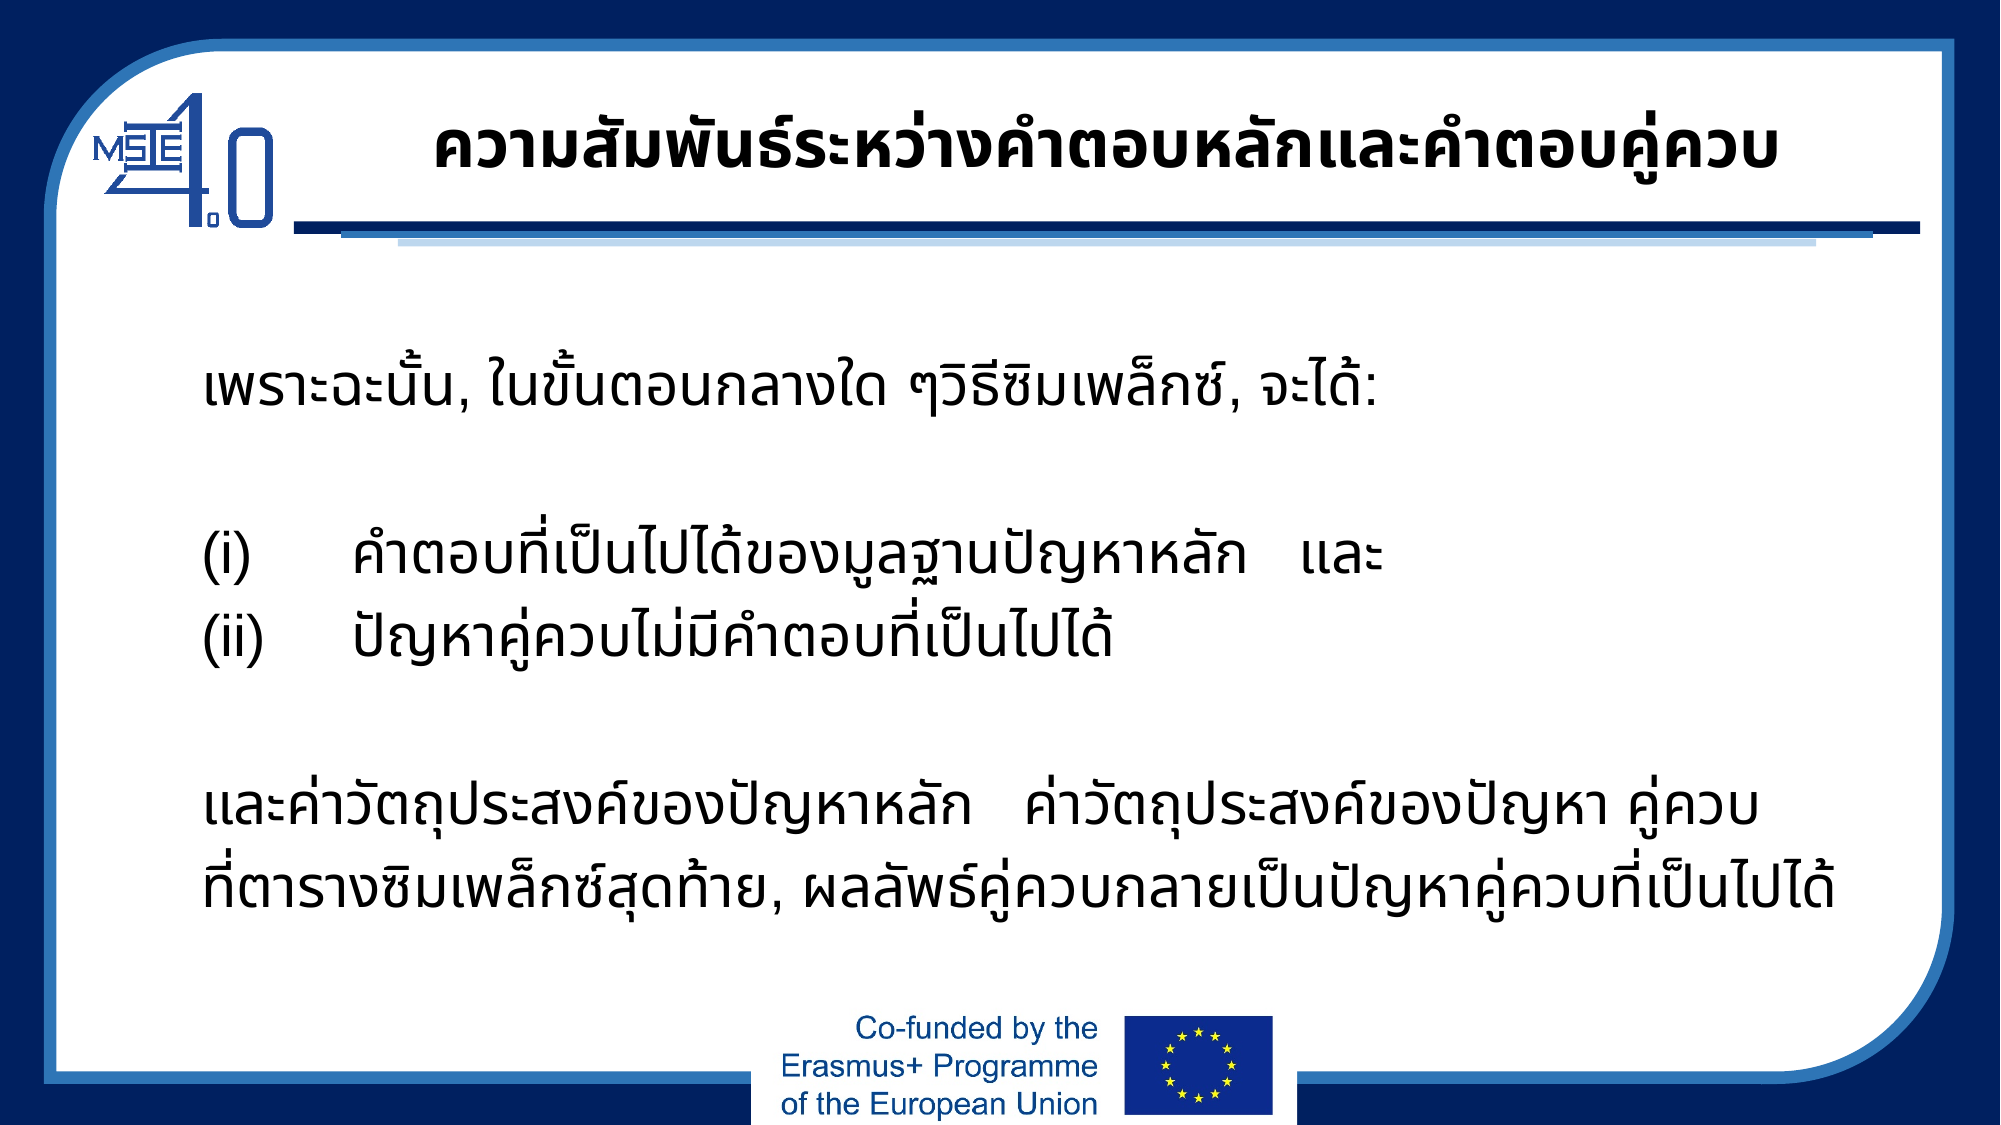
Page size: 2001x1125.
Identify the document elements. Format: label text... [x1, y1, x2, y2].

title ความสัมพันธ์ระหว่างคำตอบหลักและคำตอบคู่ควบ [294, 73, 1921, 220]
picture [751, 1003, 1298, 1125]
